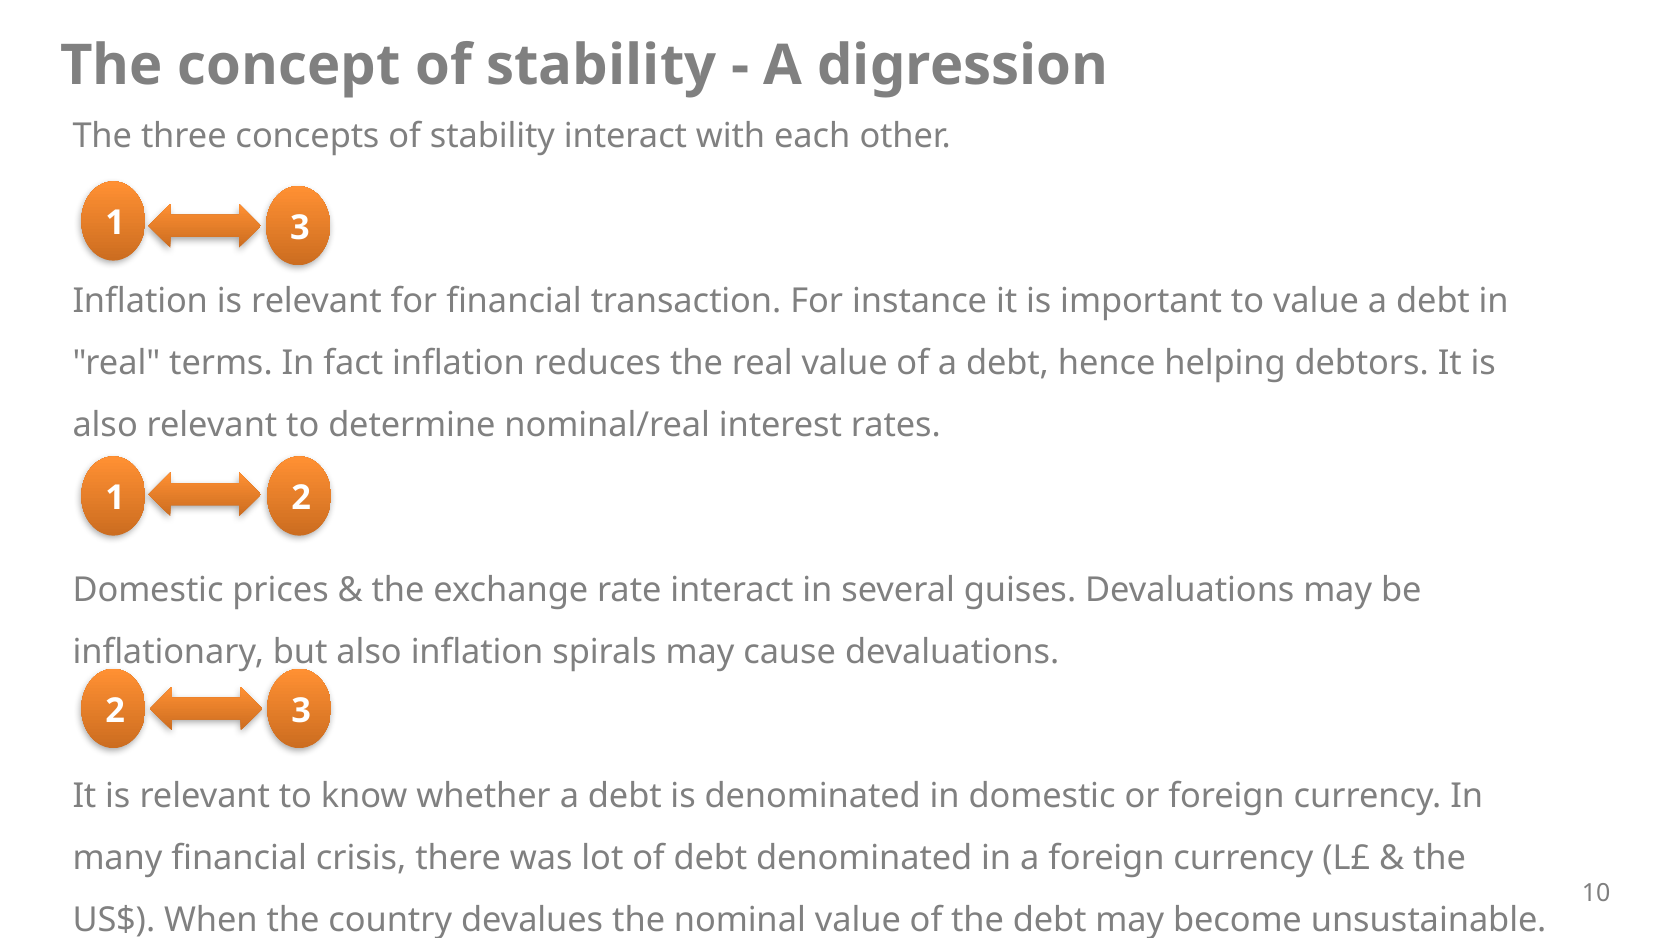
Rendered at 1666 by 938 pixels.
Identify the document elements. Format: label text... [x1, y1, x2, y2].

text_box [150, 686, 263, 731]
text_box The three concepts of stability interact with each other. Inflation is relevant for financial transaction. For instance it is important to value a debt in "real" terms. In fact inflation reduces the real value of a debt, hence helping debtors. It is also relevant to determine nominal/real interest rates. Domestic prices & the exchange rate interact in several guises. Devaluations may be inflationary, but also inflation spirals may cause devaluations. It is relevant to know whether a debt is denominated in domestic or foreign currency. In many financial crisis, there was lot of debt denominated in a foreign currency (L£ & the US$). When the country devalues the nominal value of the debt may become unsustainable. [57, 106, 1571, 938]
text_box [148, 472, 261, 517]
text_box 10 [1567, 868, 1633, 914]
text_box 1 [81, 181, 146, 261]
text_box 3 [266, 186, 331, 266]
text_box 3 [267, 668, 332, 749]
text_box 2 [267, 456, 332, 536]
text_box The concept of stability - A digression [45, 21, 1408, 104]
text_box 2 [81, 668, 146, 749]
text_box 1 [81, 456, 146, 536]
text_box [148, 203, 261, 248]
